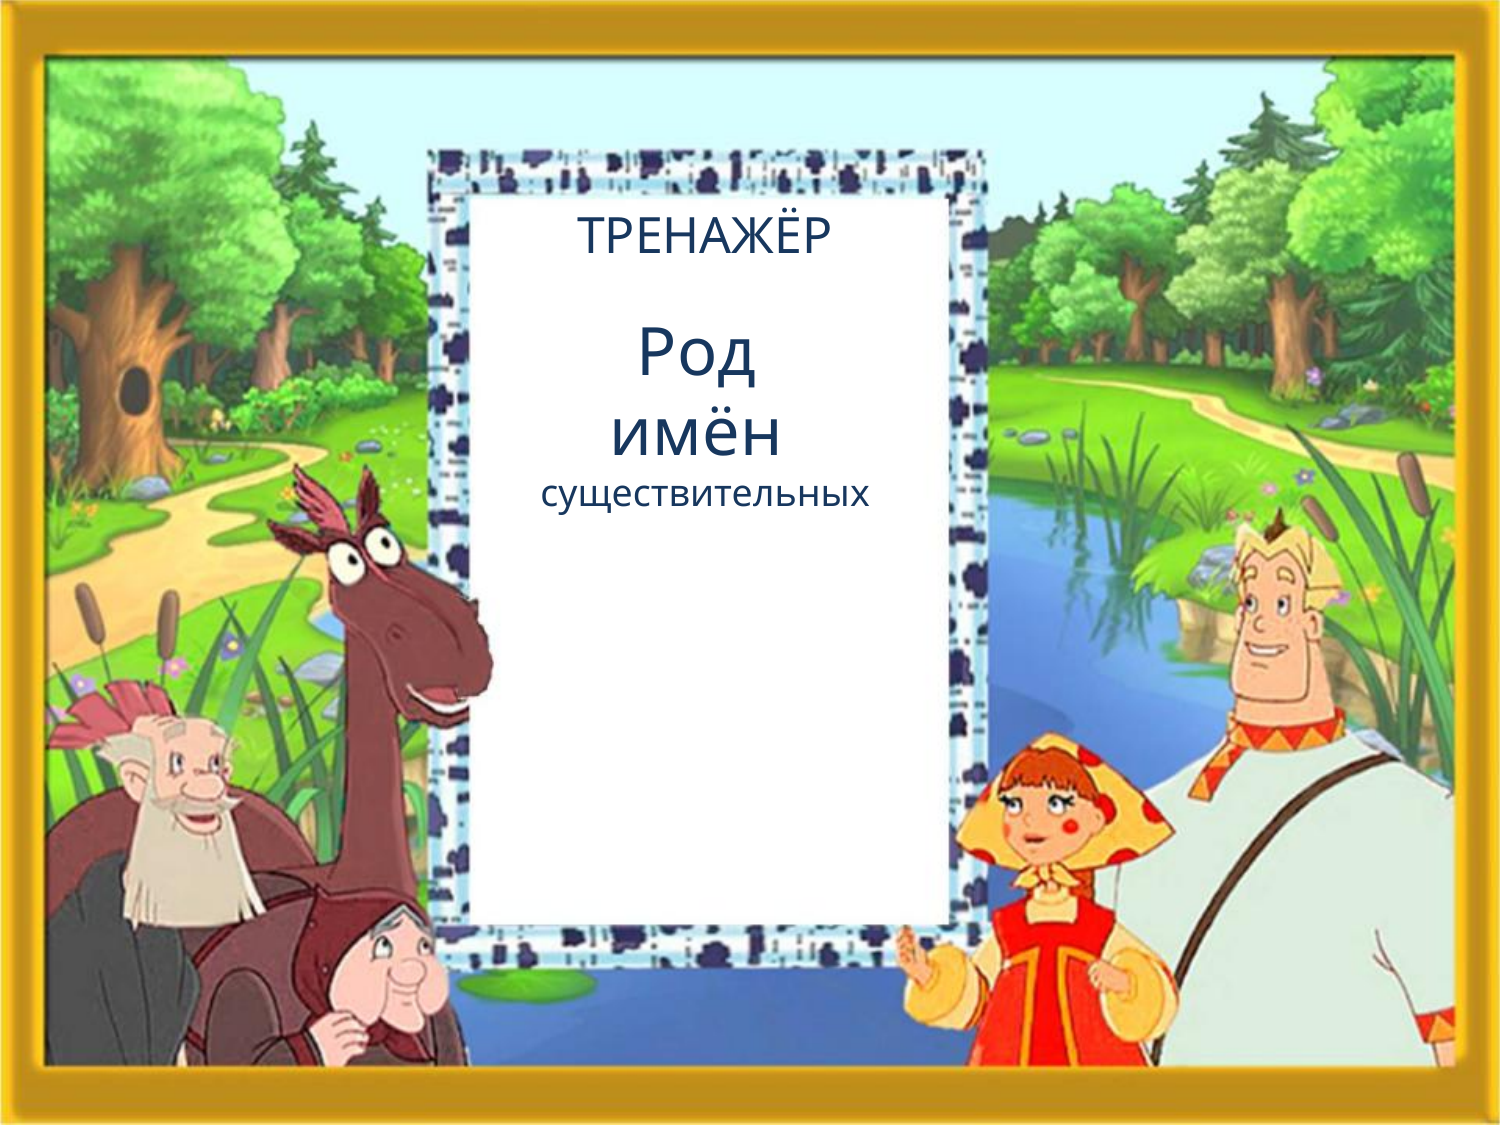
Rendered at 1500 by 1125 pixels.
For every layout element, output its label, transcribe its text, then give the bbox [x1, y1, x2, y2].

picture [0, 0, 1500, 1125]
text_box ТРЕНАЖЁР Род имён существительных [466, 196, 944, 521]
